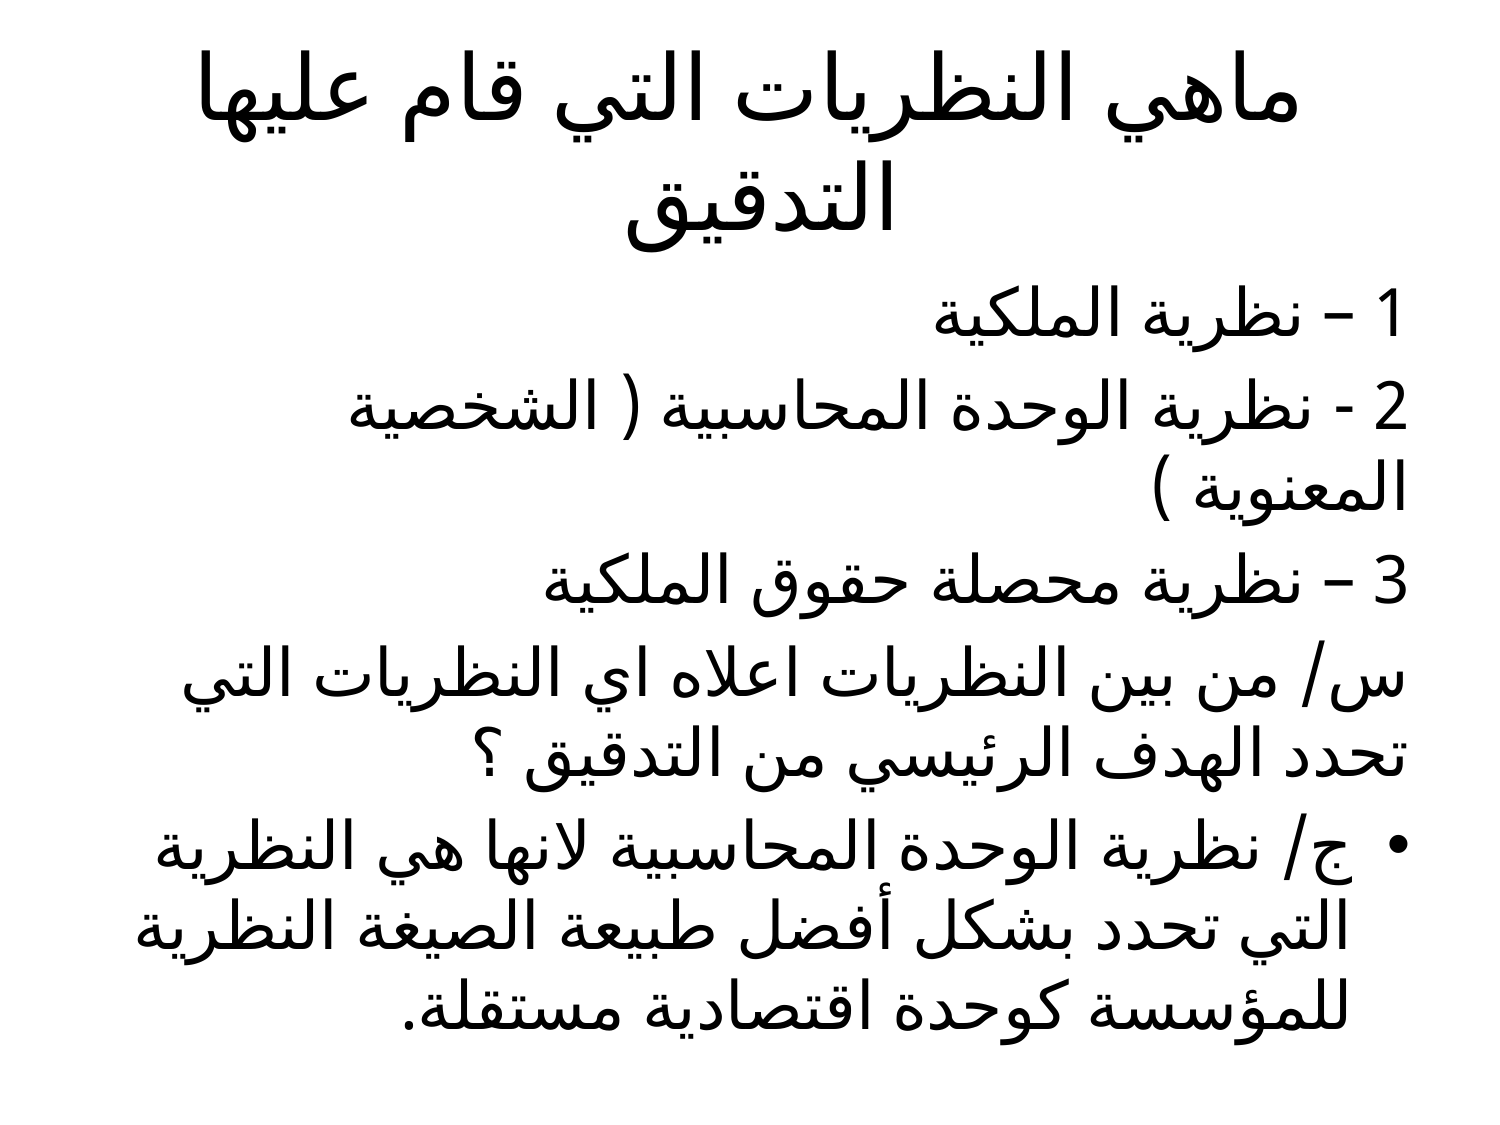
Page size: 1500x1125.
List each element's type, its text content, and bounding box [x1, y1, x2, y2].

list 1 – نظرية الملكية 2 - نظرية الوحدة المحاسبية ( الشخصية المعنوية ) 3 – نظرية محصلة حقوق الملكية س/ من بين النظريات اعلاه اي النظريات التي تحدد الهدف الرئيسي من التدقيق ؟ ج/ نظرية الوحدة المحاسبية لانها هي النظرية التي تحدد بشكل أفضل طبيعة الصيغة النظرية للمؤسسة كوحدة اقتصادية مستقلة. [75, 262, 1425, 1005]
title ماهي النظريات التي قام عليها التدقيق [75, 45, 1425, 233]
